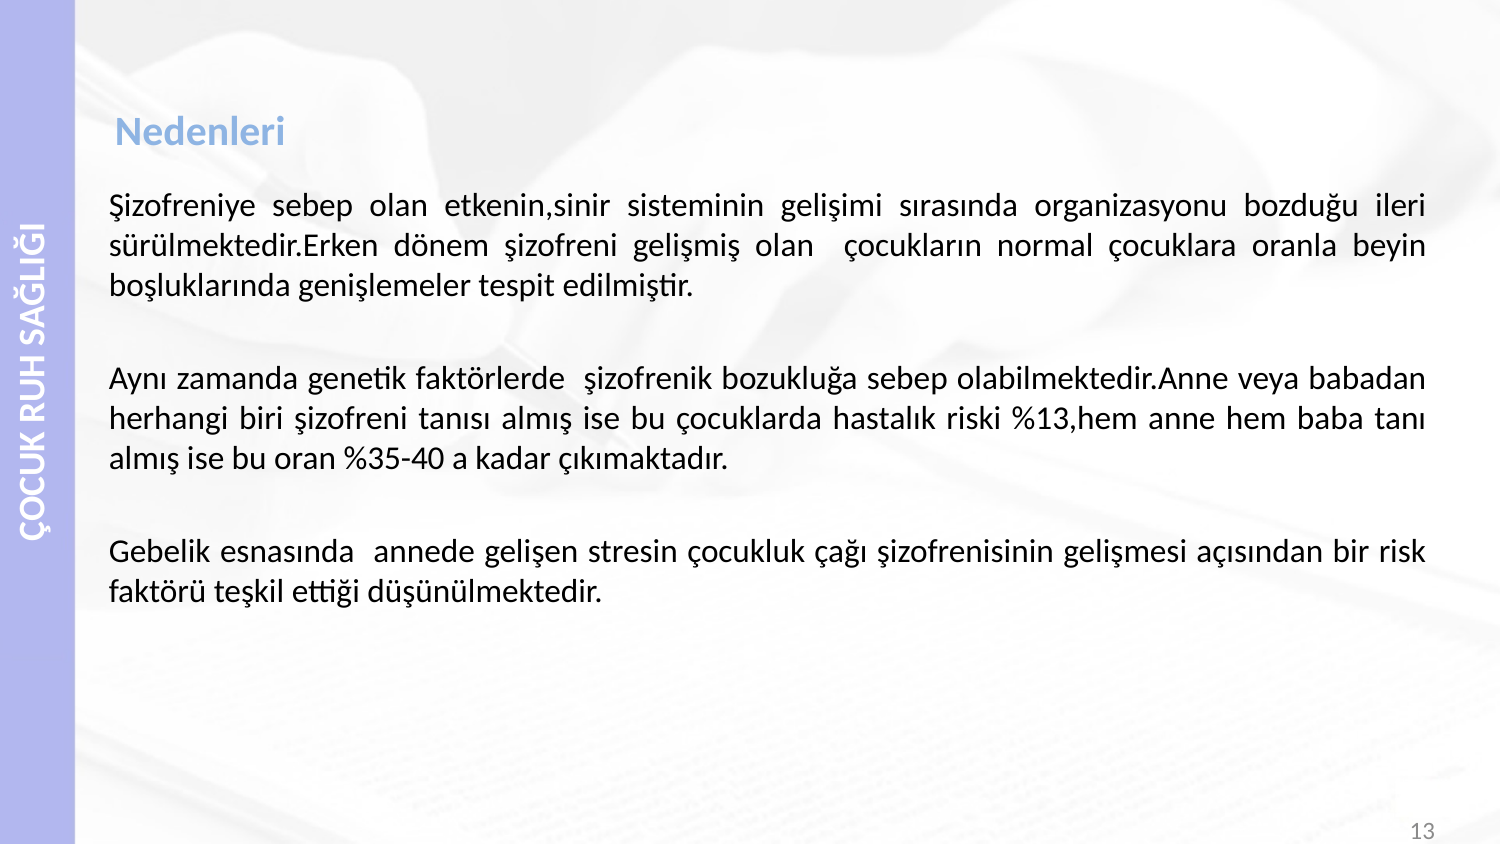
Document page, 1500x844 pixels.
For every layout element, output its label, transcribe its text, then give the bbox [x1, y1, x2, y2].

title Nedenleri [99, 58, 1450, 200]
picture [0, 0, 1500, 844]
list Şizofreniye sebep olan etkenin,sinir sisteminin gelişimi sırasında organizasyonu bozduğu ileri sürülmektedir.Erken dönem şizofreni gelişmiş olan çocukların normal çocuklara oranla beyin boşluklarında genişlemeler tespit edilmiştir. Aynı zamanda genetik faktörlerde şizofrenik bozukluğa sebep olabilmektedir.Anne veya babadan herhangi biri şizofreni tanısı almış ise bu çocuklarda hastalık riski %13,hem anne hem baba tanı almış ise bu oran %35-40 a kadar çıkımaktadır. Gebelik esnasında annede gelişen stresin çocukluk çağı şizofrenisinin gelişmesi açısından bir risk faktörü teşkil ettiği düşünülmektedir. [93, 175, 1444, 754]
